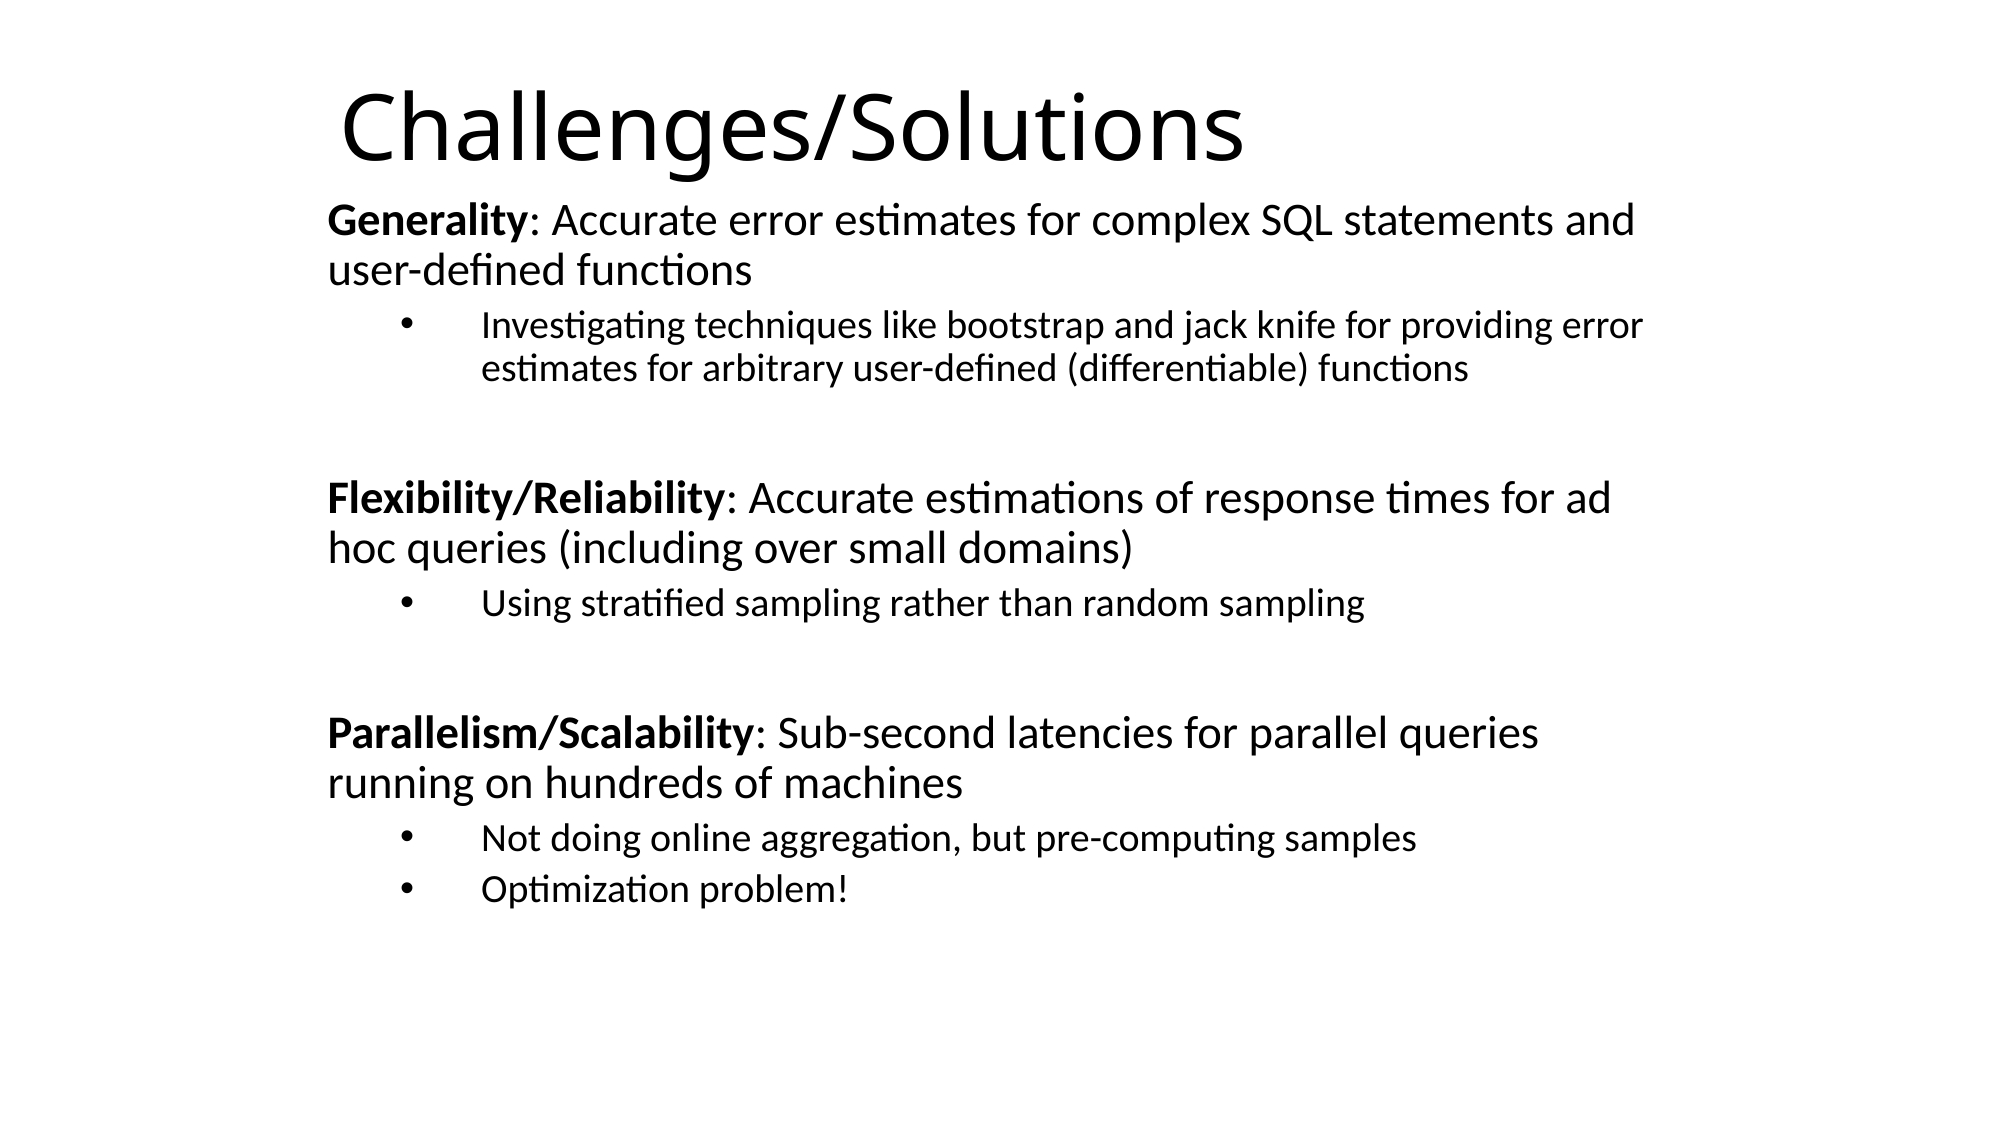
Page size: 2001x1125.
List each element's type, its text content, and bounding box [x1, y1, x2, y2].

title Challenges/Solutions [324, 37, 1675, 225]
list Generality: Accurate error estimates for complex SQL statements and user-defined functions Investigating techniques like bootstrap and jack knife for providing error estimates for arbitrary user-defined (differentiable) functions Flexibility/Reliability: Accurate estimations of response times for ad hoc queries (including over small domains) Using stratified sampling rather than random sampling Parallelism/Scalability: Sub-second latencies for parallel queries running on hundreds of machines Not doing online aggregation, but pre-computing samples Optimization problem! [312, 187, 1663, 925]
